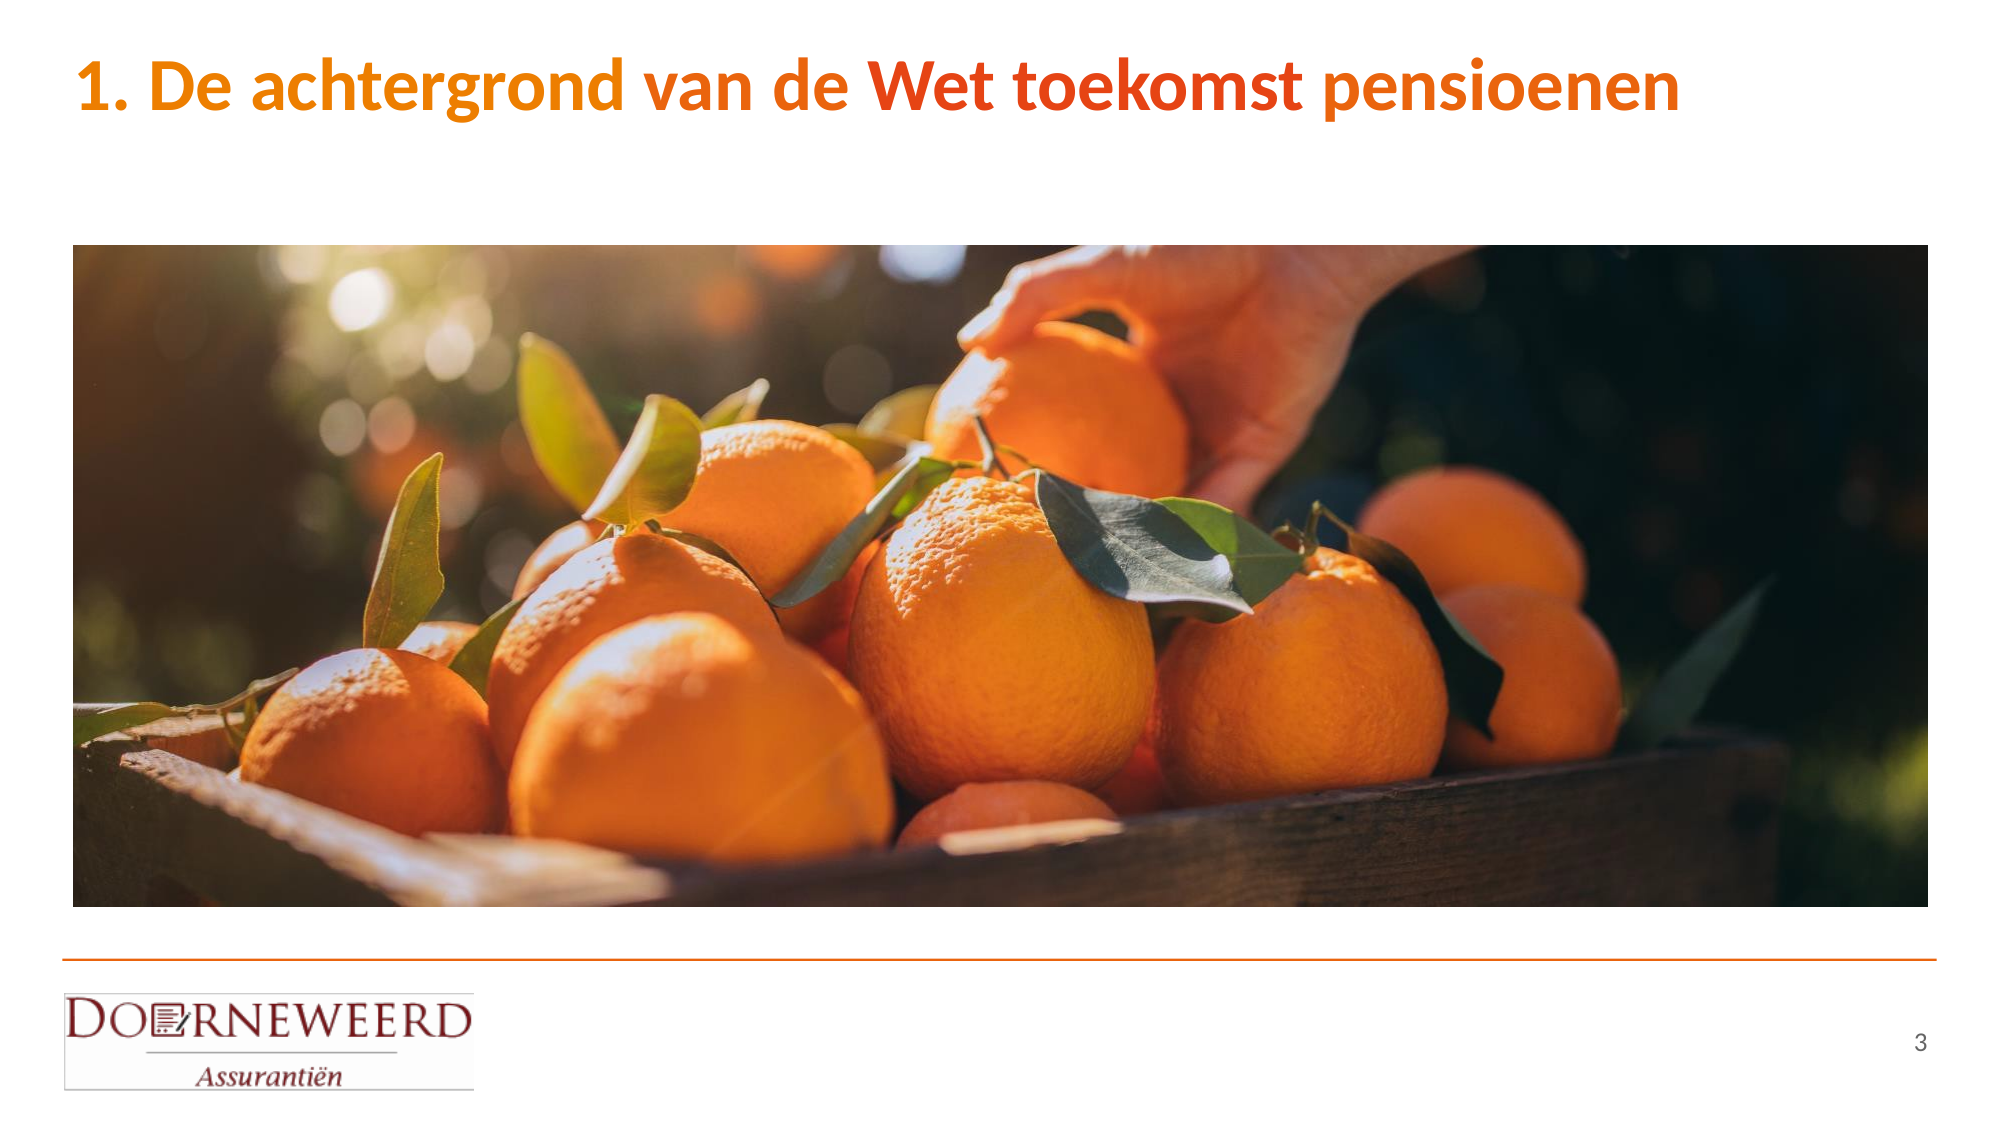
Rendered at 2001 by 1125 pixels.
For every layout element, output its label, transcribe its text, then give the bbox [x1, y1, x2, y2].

slide_number 2 [1893, 1028, 1937, 1125]
picture [73, 245, 1929, 907]
picture [63, 993, 474, 1093]
title 1. De achtergrond van de Wet toekomst pensioenen [71, 6, 1882, 224]
